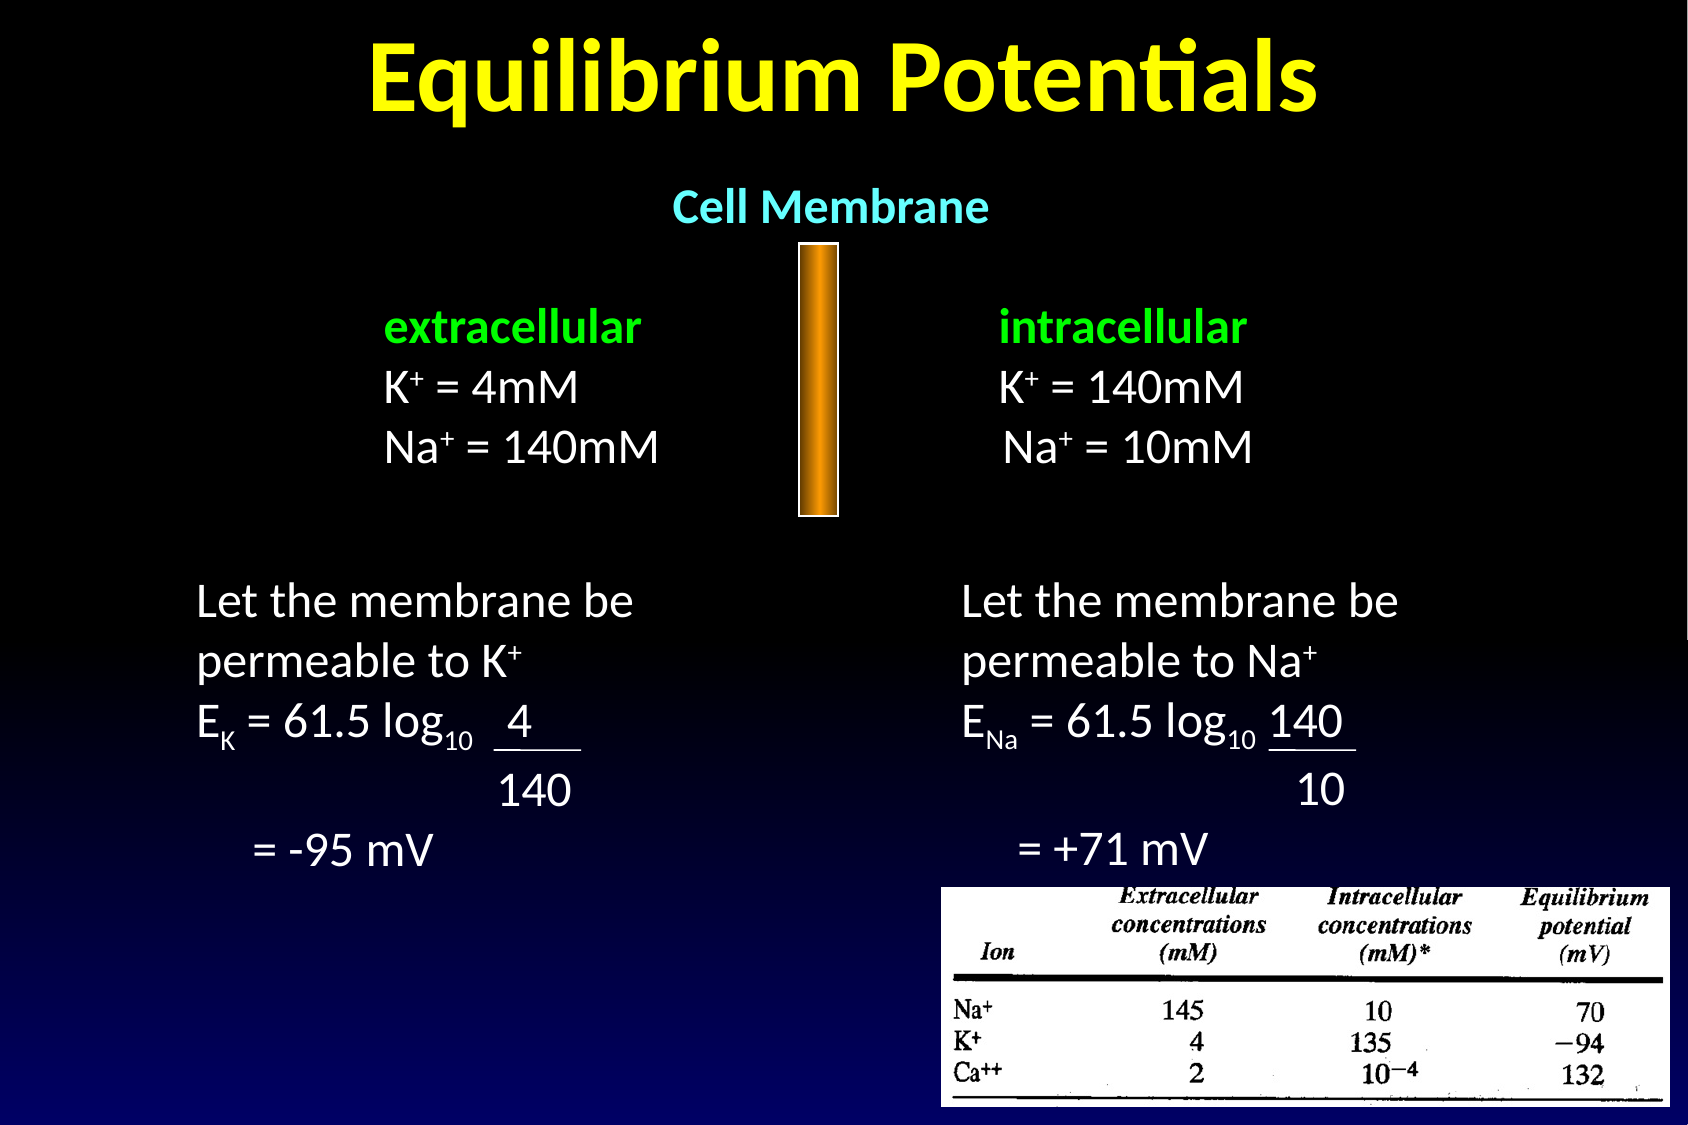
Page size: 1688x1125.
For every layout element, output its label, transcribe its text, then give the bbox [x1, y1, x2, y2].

picture [941, 886, 1670, 1107]
text_box Cell Membrane extracellular intracellular K+ = 4mM K+ = 140mM Na+ = 140mM Na+ = 10mM [346, 166, 1309, 481]
text_box Let the membrane be permeable to K+ EK = 61.5 log10 4 140 = -95 mV [181, 560, 722, 884]
text_box [798, 243, 838, 517]
text_box Let the membrane be permeable to Na+ ENa = 61.5 log10 140 10 = +71 mV [946, 559, 1487, 883]
text_box Equilibrium Potentials [0, 0, 1688, 140]
